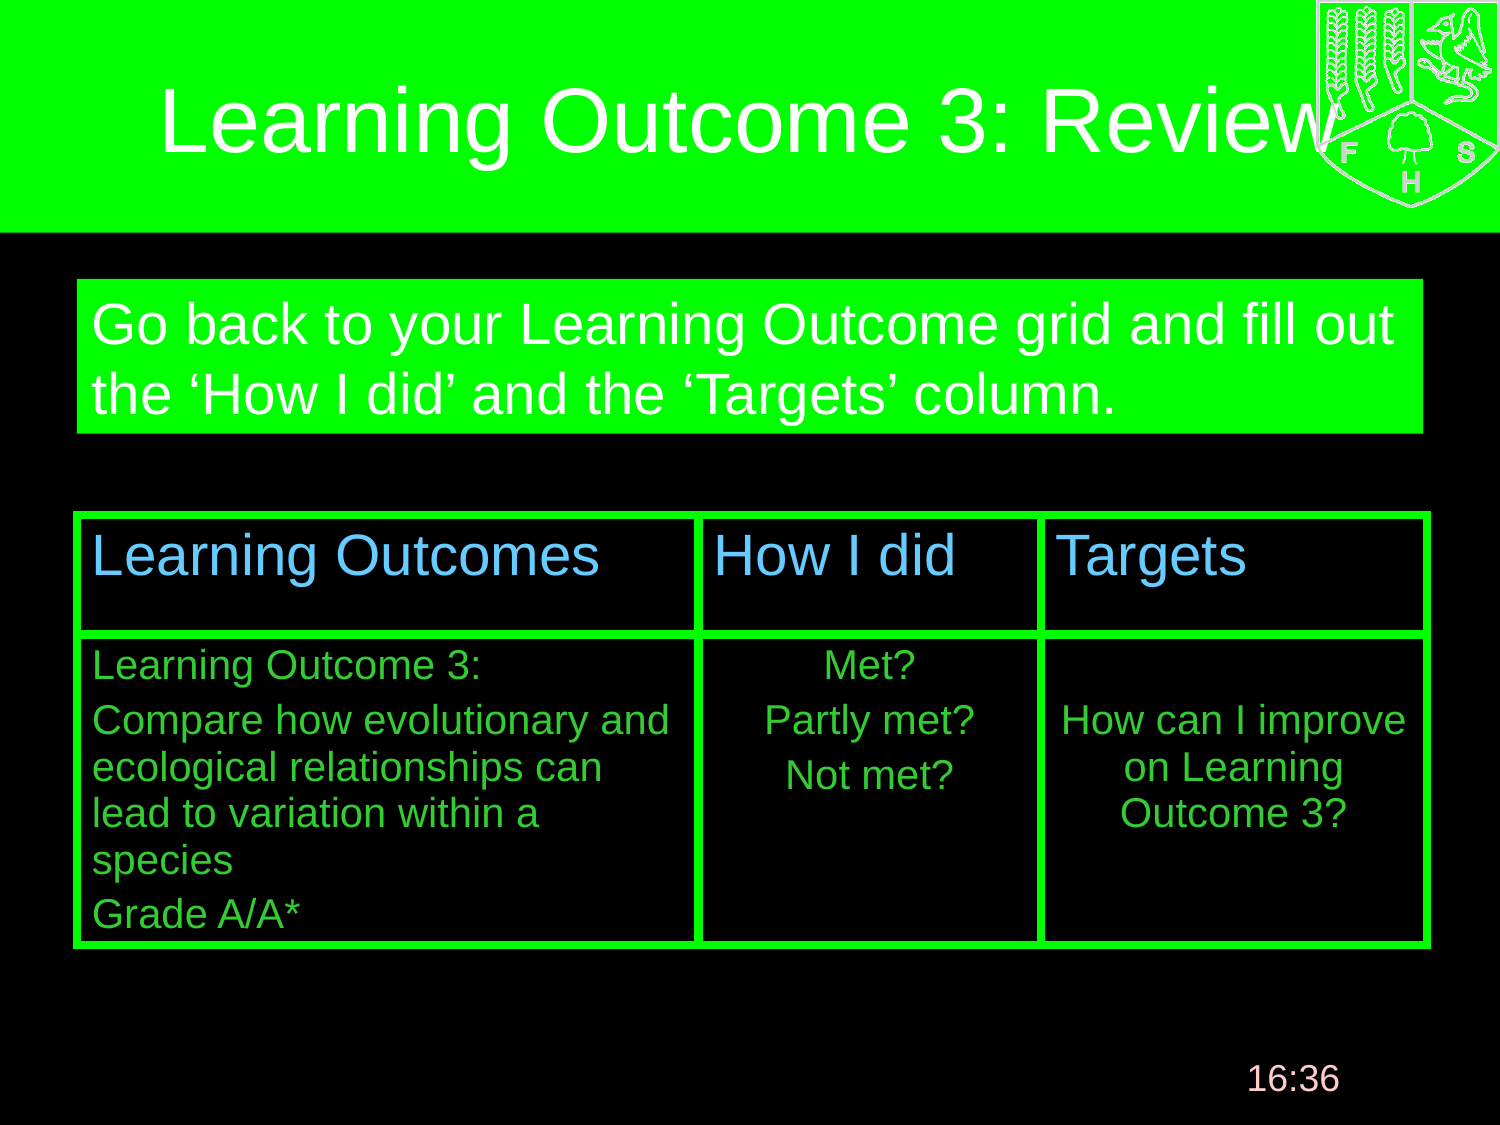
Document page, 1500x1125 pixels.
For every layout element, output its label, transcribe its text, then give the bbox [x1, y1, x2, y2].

picture [1316, 0, 1500, 209]
table_header Targets [1045, 519, 1423, 630]
table_header Learning Outcomes [81, 519, 694, 630]
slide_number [1174, 1046, 1412, 1125]
table_cell Learning Outcome 3: Compare how evolutionary and ecological relationships can lead to variation within a species Grade A/A* [81, 639, 694, 941]
text_box Go back to your Learning Outcome grid and fill out the ‘How I did’ and the ‘Targets’ column. [76, 278, 1424, 434]
table_cell Met? Partly met? Not met? [703, 639, 1037, 941]
table_header How I did [703, 519, 1037, 630]
title Learning Outcome 3: Review [0, 0, 1500, 233]
table_cell How can I improve on Learning Outcome 3? [1045, 639, 1423, 941]
